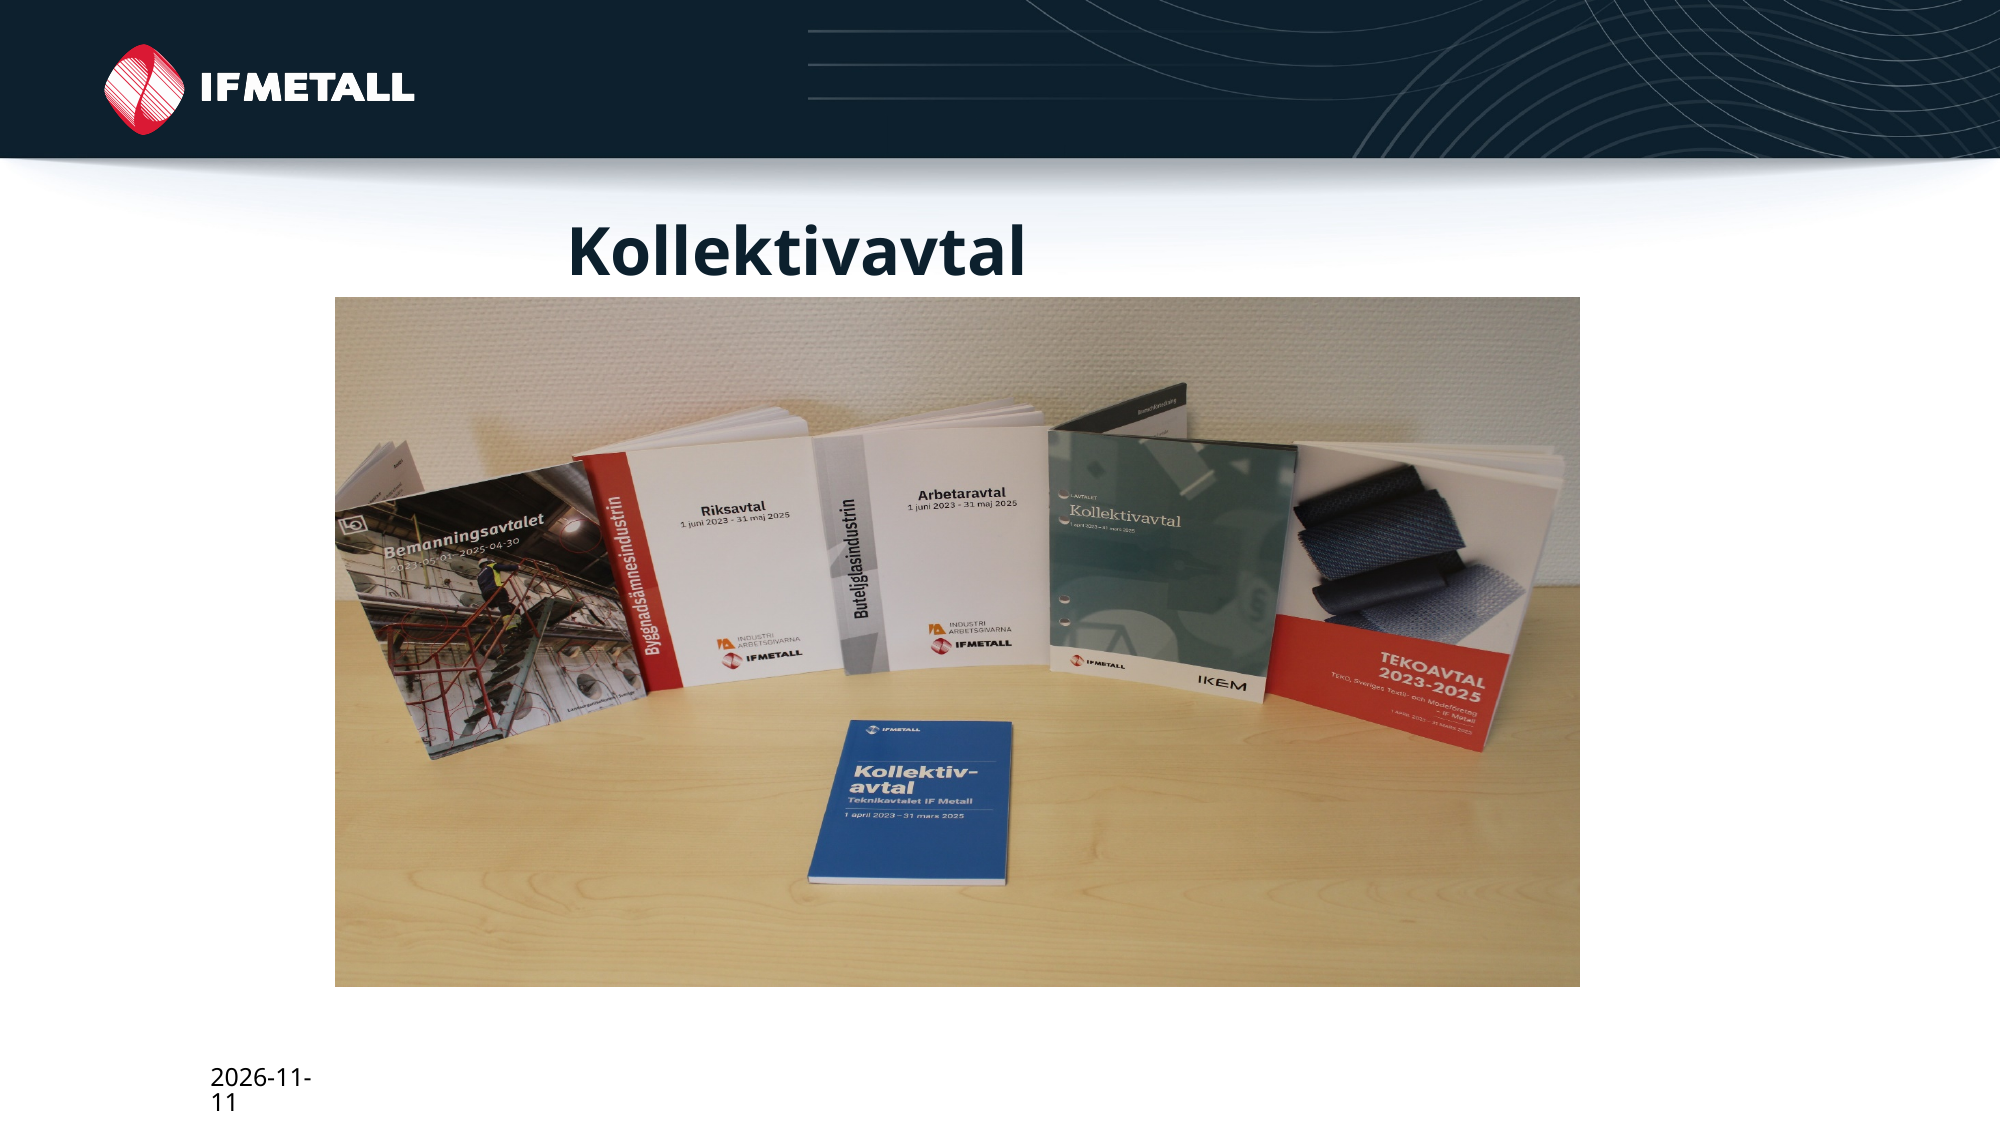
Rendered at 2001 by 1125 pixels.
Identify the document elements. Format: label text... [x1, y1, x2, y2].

title Kollektivavtal [551, 194, 1482, 297]
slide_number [195, 1042, 336, 1103]
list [335, 297, 1580, 987]
picture [0, 0, 2000, 1125]
